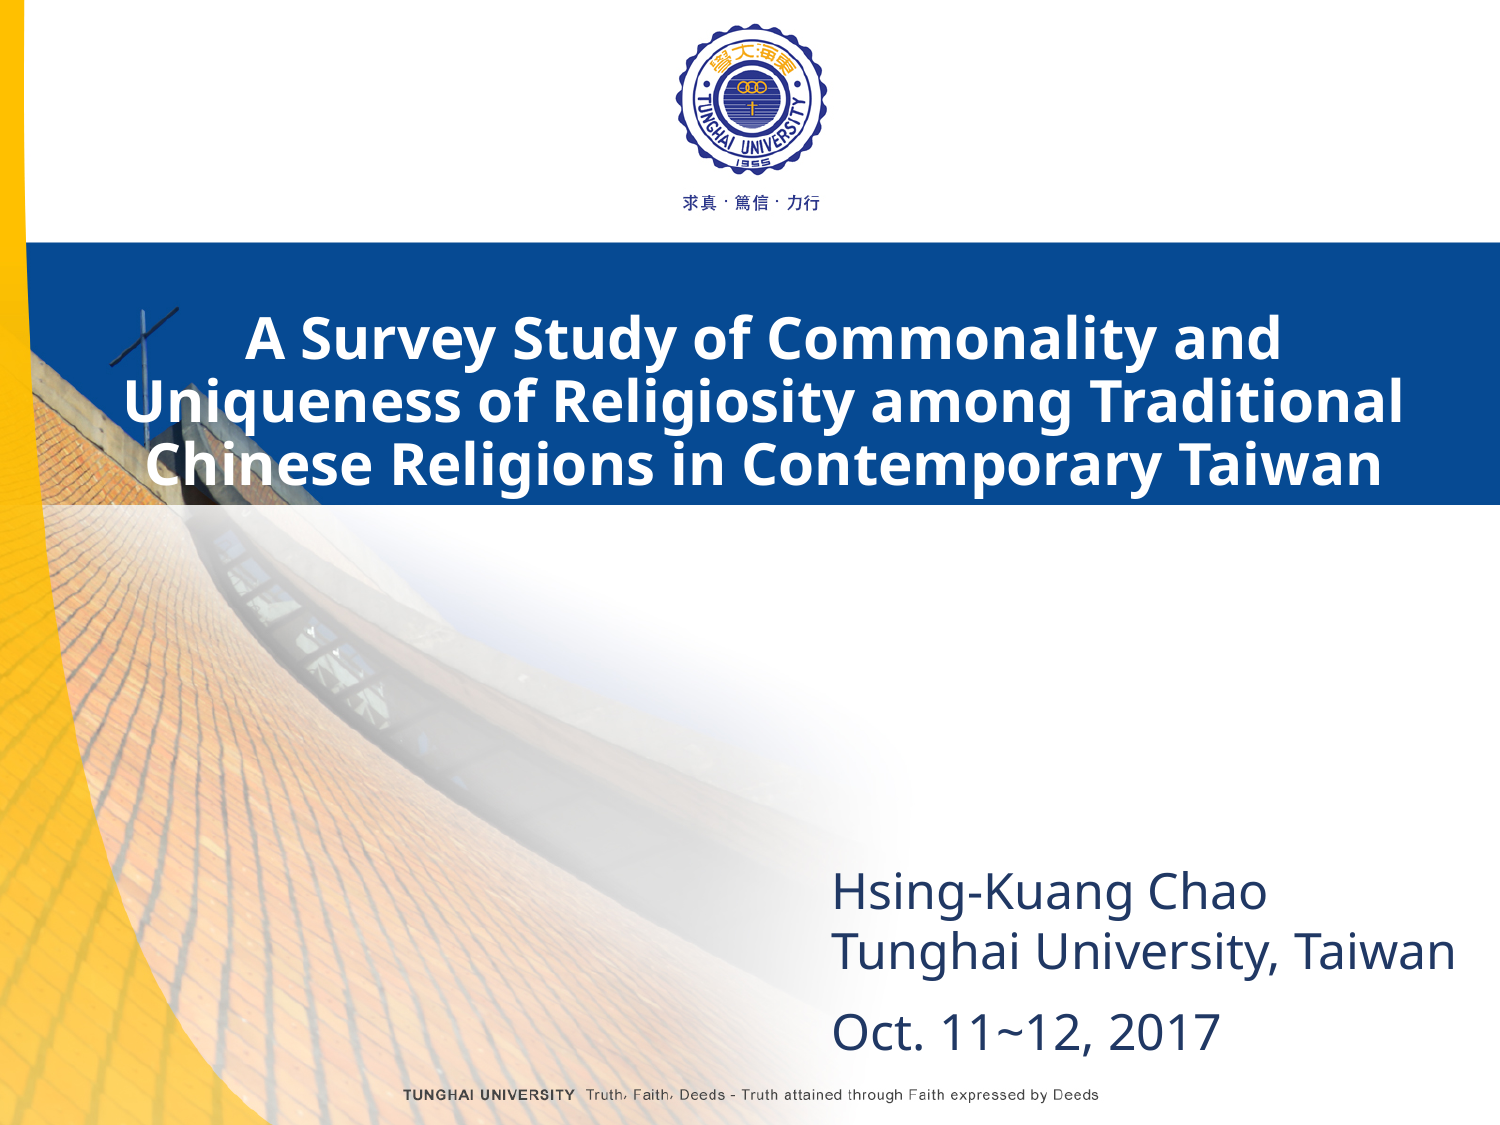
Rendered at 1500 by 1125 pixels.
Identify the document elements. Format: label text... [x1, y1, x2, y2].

subtitle Hsing-Kuang Chao Tunghai University, Taiwan Oct. 11~12, 2017 [816, 852, 1481, 1029]
title A Survey Study of Commonality and Uniqueness of Religiosity among Traditional Chinese Religions in Contemporary Taiwan [54, 239, 1474, 505]
picture [0, 0, 1500, 1125]
